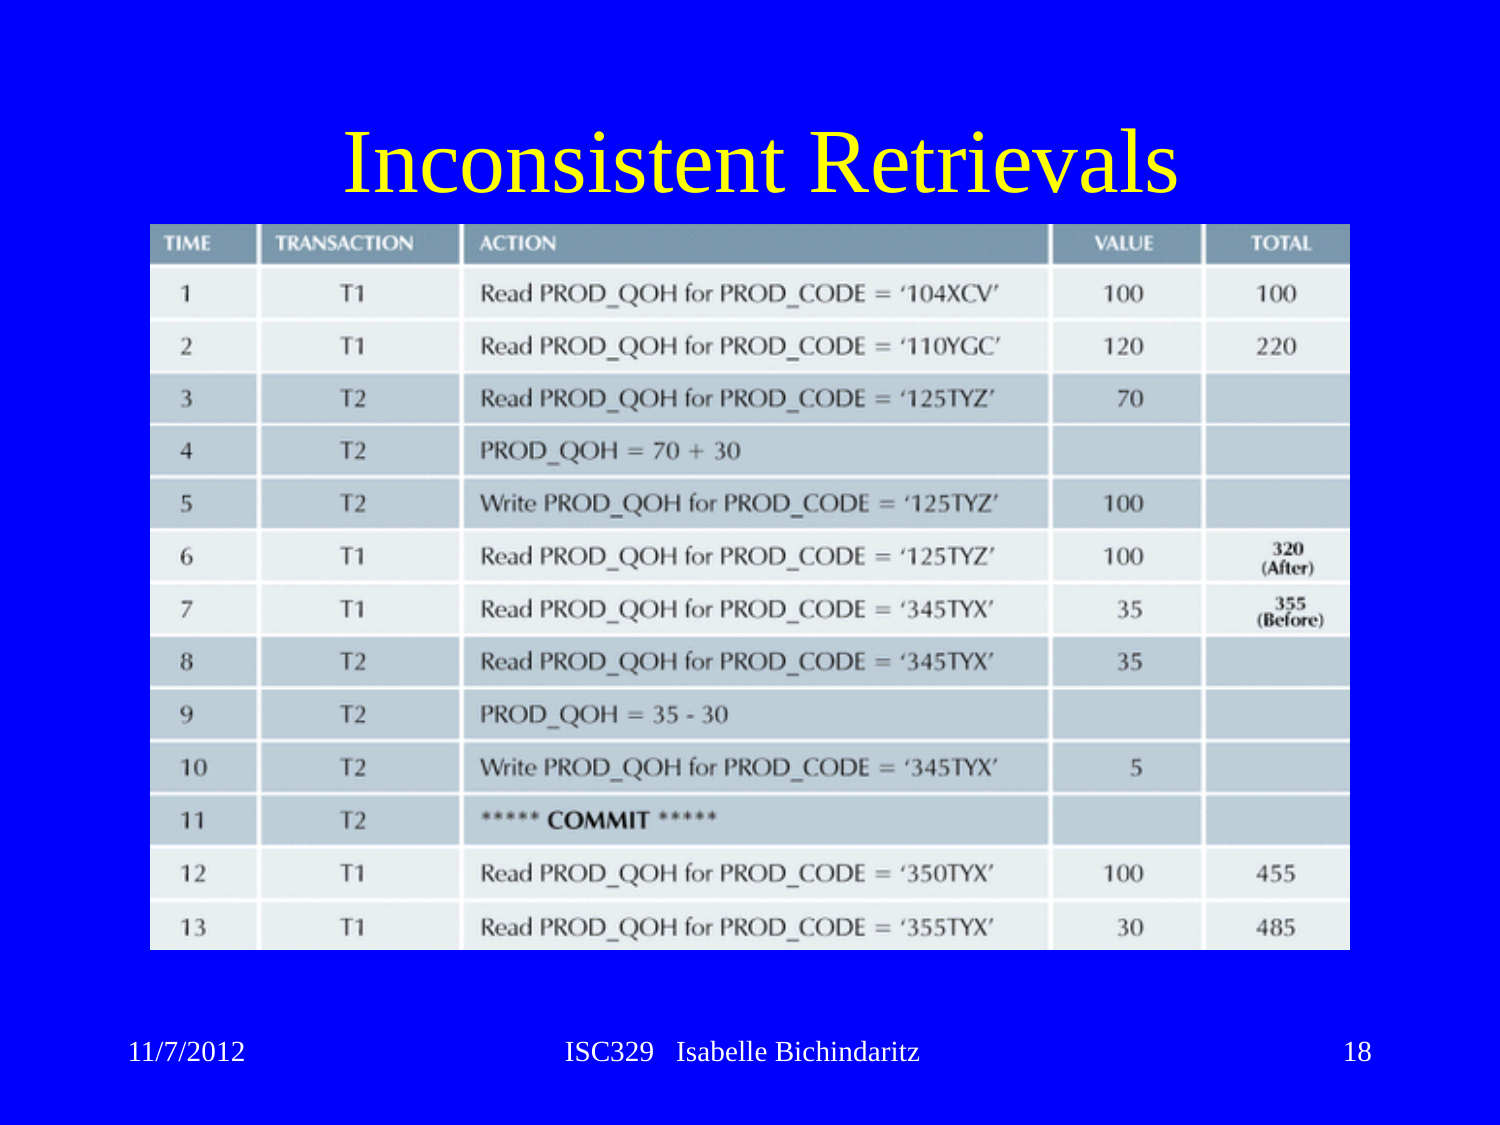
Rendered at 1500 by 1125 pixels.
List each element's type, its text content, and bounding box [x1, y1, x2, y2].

picture [149, 224, 1351, 951]
title Inconsistent Retrievals [124, 62, 1401, 251]
footer ISC329 Isabelle Bichindaritz [512, 1024, 988, 1101]
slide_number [112, 1024, 426, 1101]
slide_number 18 [1074, 1024, 1388, 1101]
